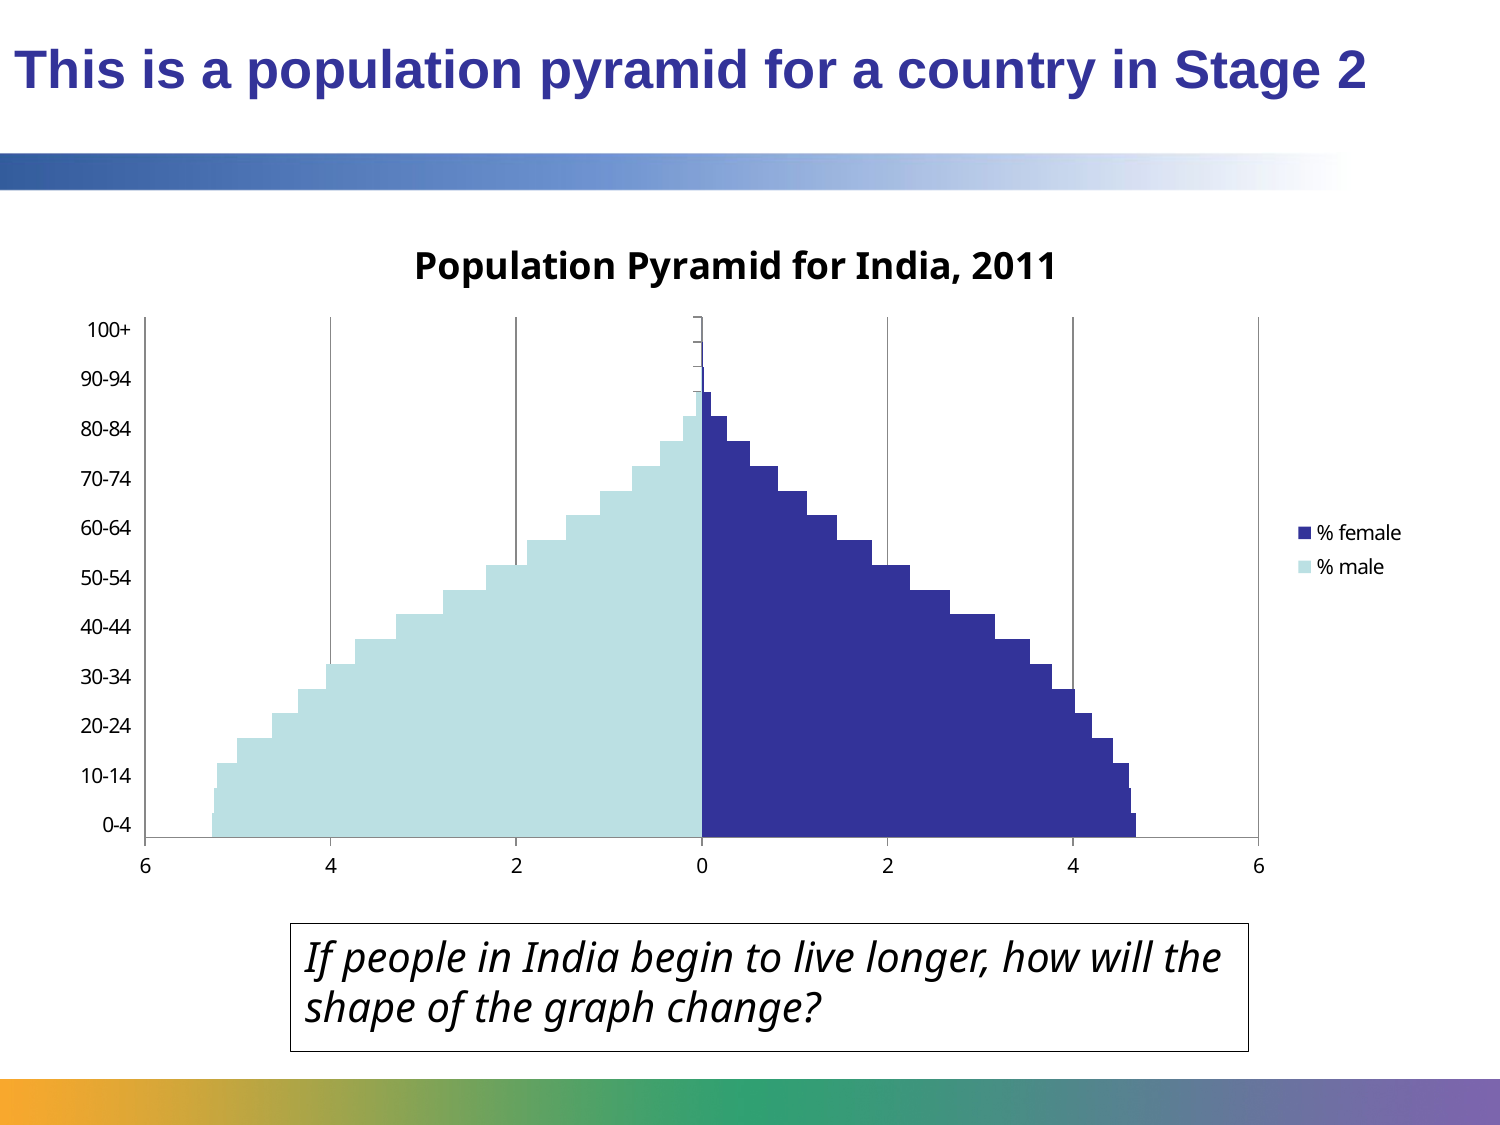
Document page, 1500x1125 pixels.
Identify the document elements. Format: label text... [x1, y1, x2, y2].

list This is a population pyramid for a country in Stage 2 [0, 26, 1500, 156]
list If people in India begin to live longer, how will the shape of the graph change? [290, 923, 1249, 1052]
picture [0, 156, 1500, 192]
chart [52, 205, 1421, 895]
picture [0, 1079, 1500, 1125]
